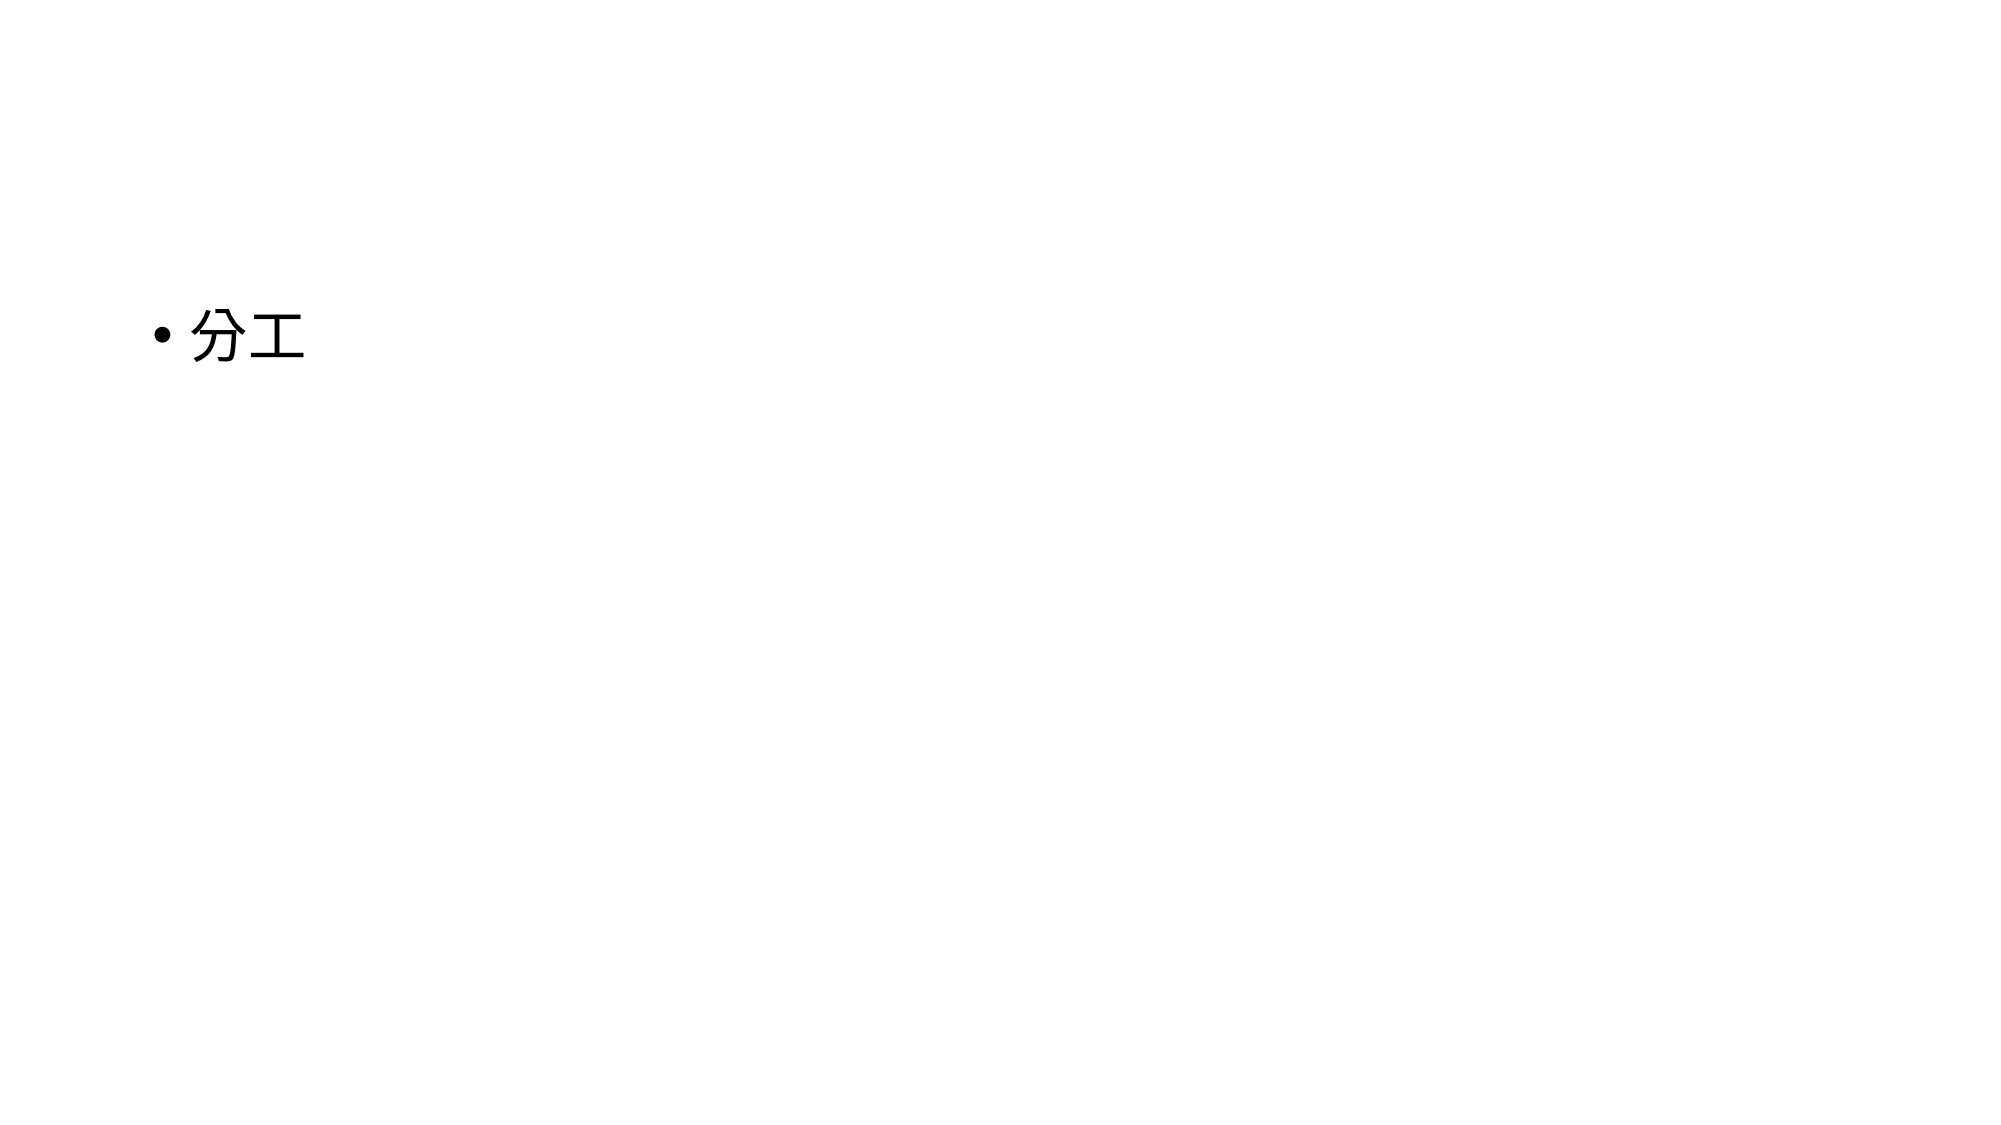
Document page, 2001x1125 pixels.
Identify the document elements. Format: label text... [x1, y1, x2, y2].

list 分工 [137, 299, 1863, 1014]
